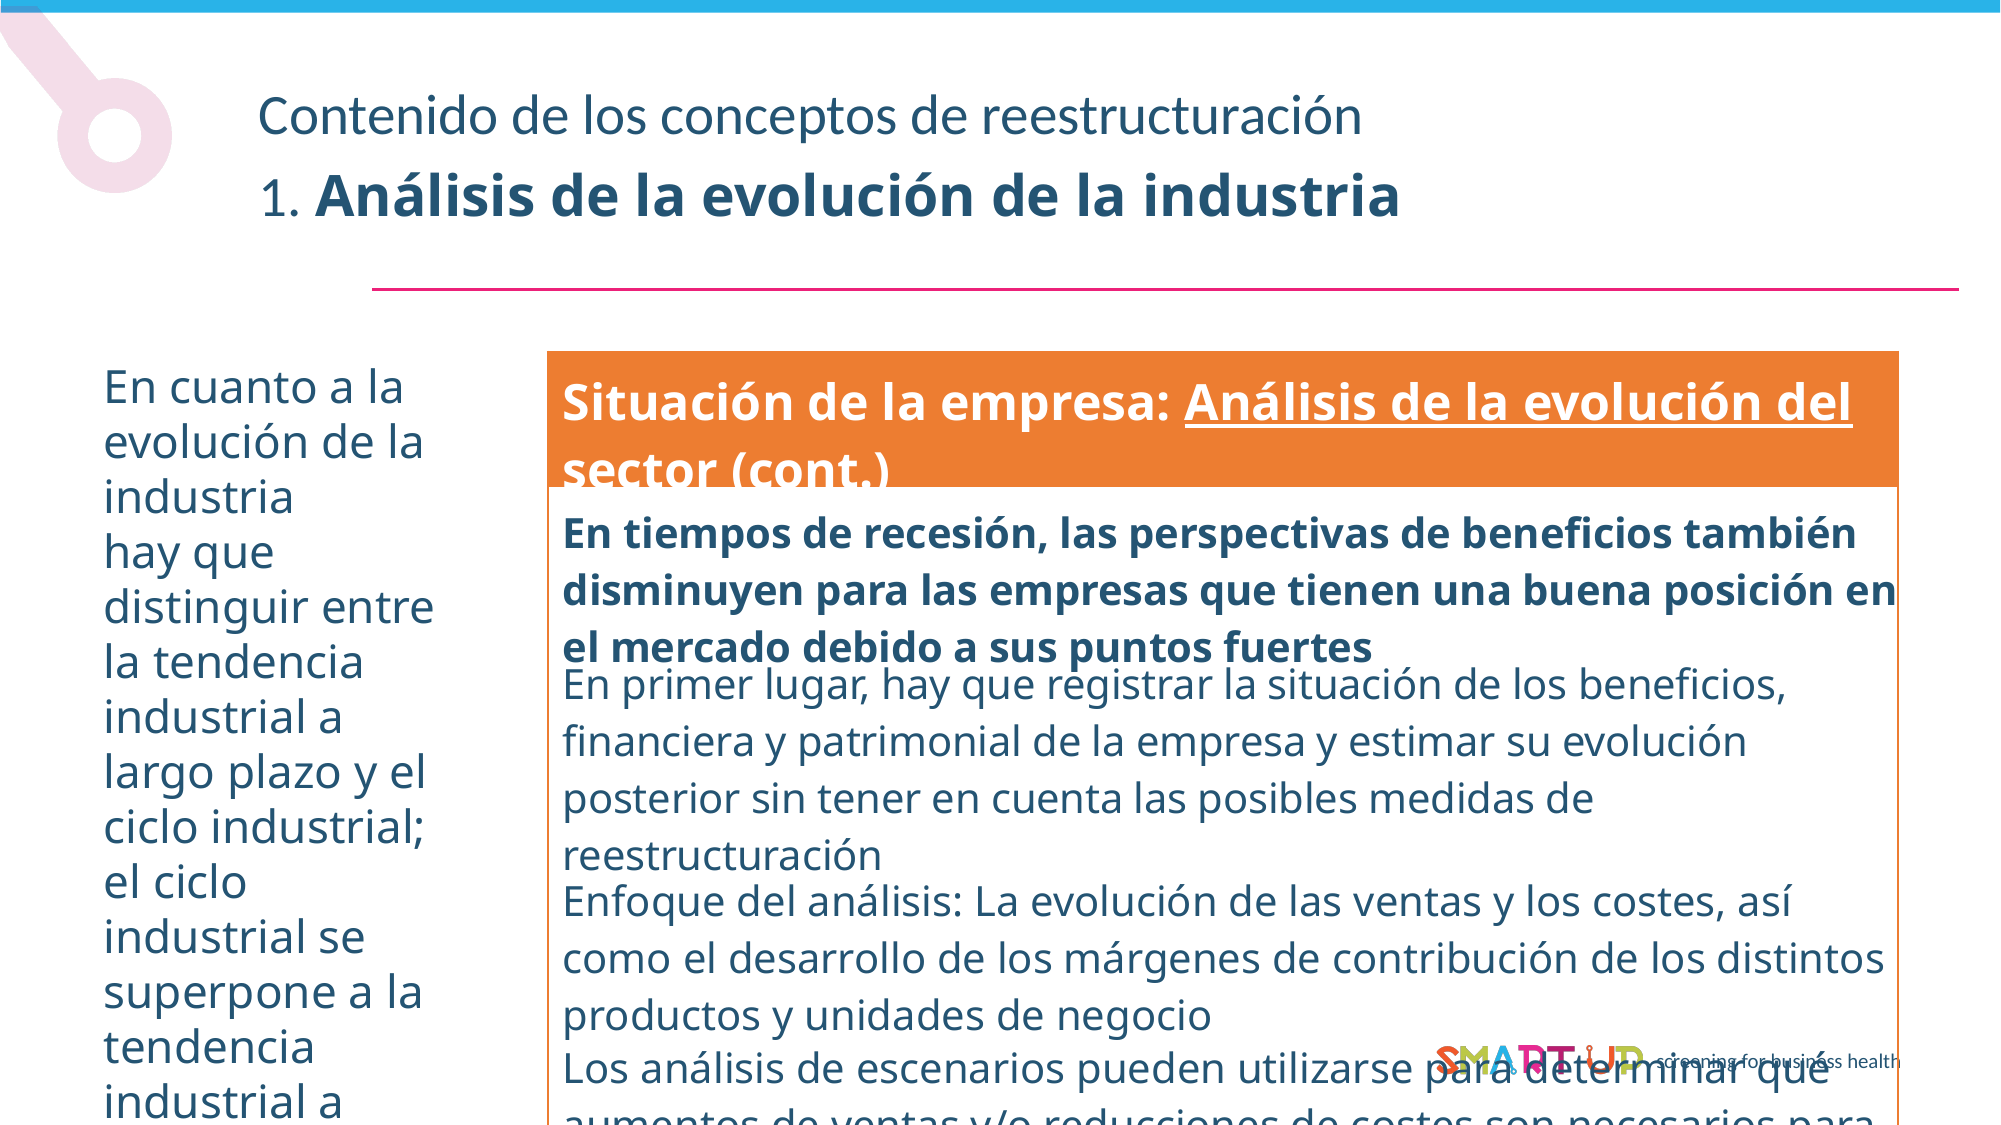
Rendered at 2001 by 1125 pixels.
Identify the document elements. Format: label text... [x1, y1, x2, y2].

list Contenido de los conceptos de reestructuración 1. Análisis de la evolución de la industria [243, 86, 1696, 242]
text_box En cuanto a la evolución de la industria hay que distinguir entre la tendencia industrial a largo plazo y el ciclo industrial; el ciclo industrial se superpone a la tendencia industrial a largo plazo. [90, 351, 477, 1125]
table_cell Los análisis de escenarios pueden utilizarse para determinar qué aumentos de ventas y/o reducciones de costes son necesarios para alcanzar al menos el punto de equilibrio [549, 1022, 1897, 1125]
table_cell Enfoque del análisis: La evolución de las ventas y los costes, así como el desarrollo de los márgenes de contribución de los distintos productos y unidades de negocio [549, 855, 1897, 1022]
table_header Situación de la empresa: Análisis de la evolución del sector (cont.) [549, 352, 1897, 487]
table_cell En primer lugar, hay que registrar la situación de los beneficios, financiera y patrimonial de la empresa y estimar su evolución posterior sin tener en cuenta las posibles medidas de reestructuración [549, 654, 1897, 855]
table_cell En tiempos de recesión, las perspectivas de beneficios también disminuyen para las empresas que tienen una buena posición en el mercado debido a sus puntos fuertes [549, 487, 1897, 654]
picture [0, 6, 224, 218]
